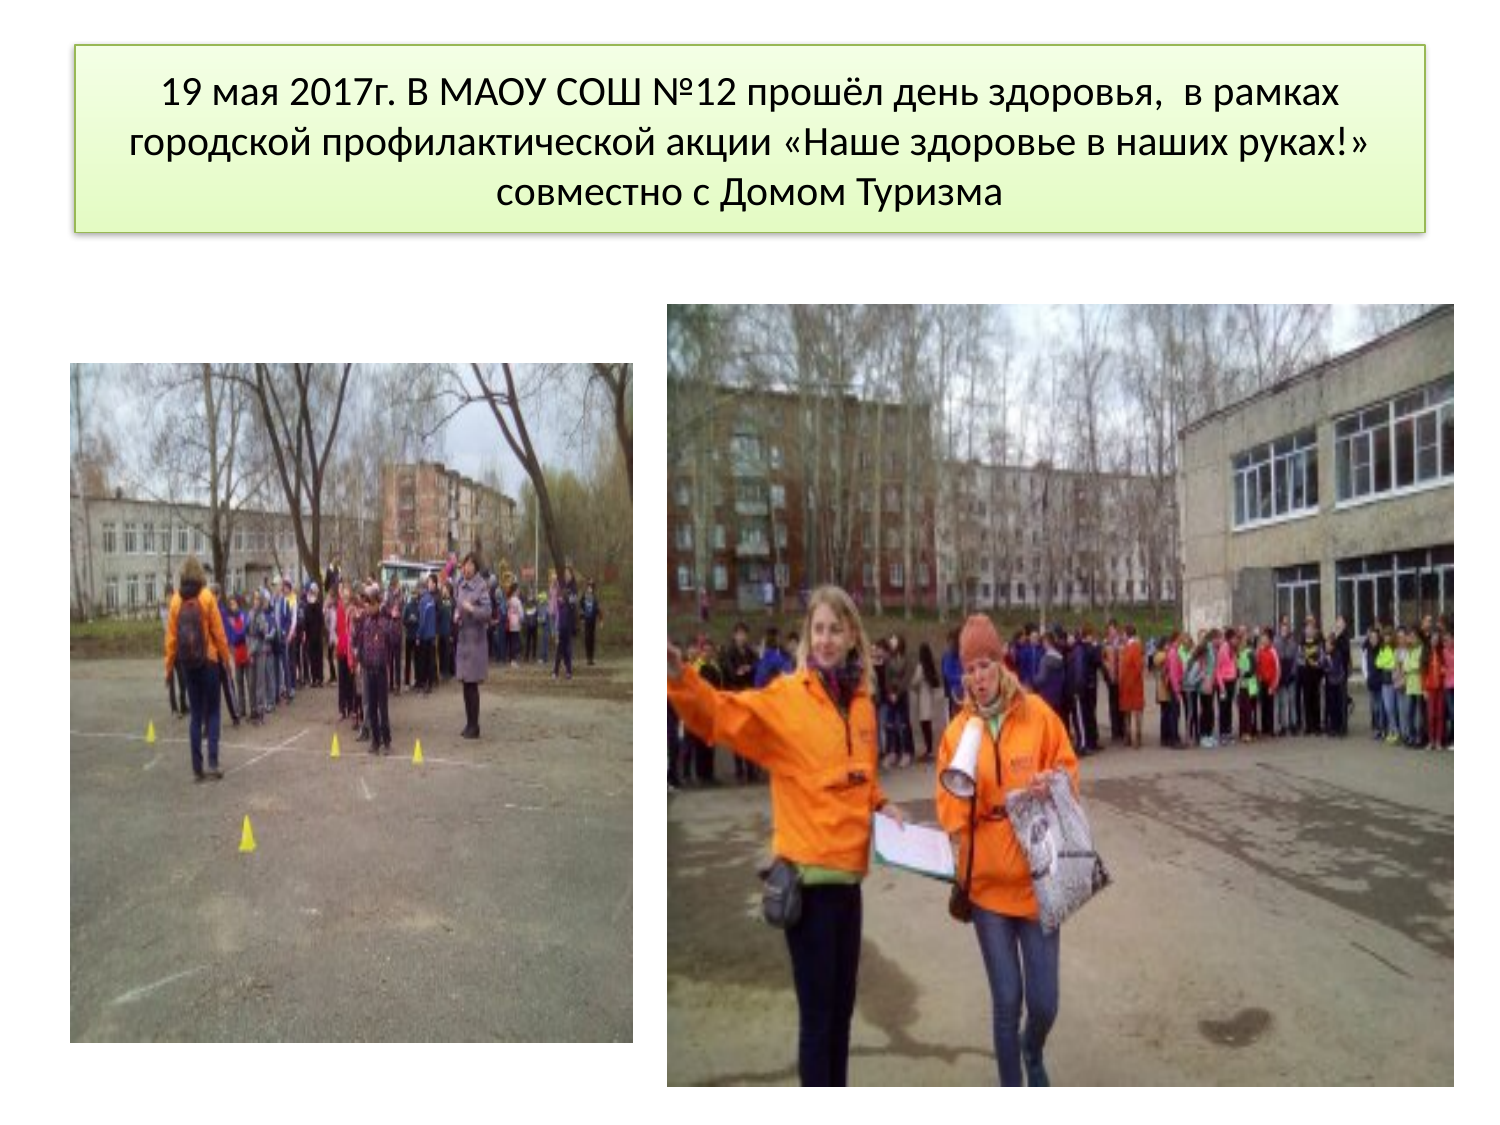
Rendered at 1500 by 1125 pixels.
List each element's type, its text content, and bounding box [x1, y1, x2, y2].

title 19 мая 2017г. В МАОУ СОШ №12 прошёл день здоровья, в рамках городской профилактической акции «Наше здоровье в наших руках!» совместно с Домом Туризма [74, 44, 1426, 233]
picture [70, 363, 634, 1044]
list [667, 304, 1454, 1088]
